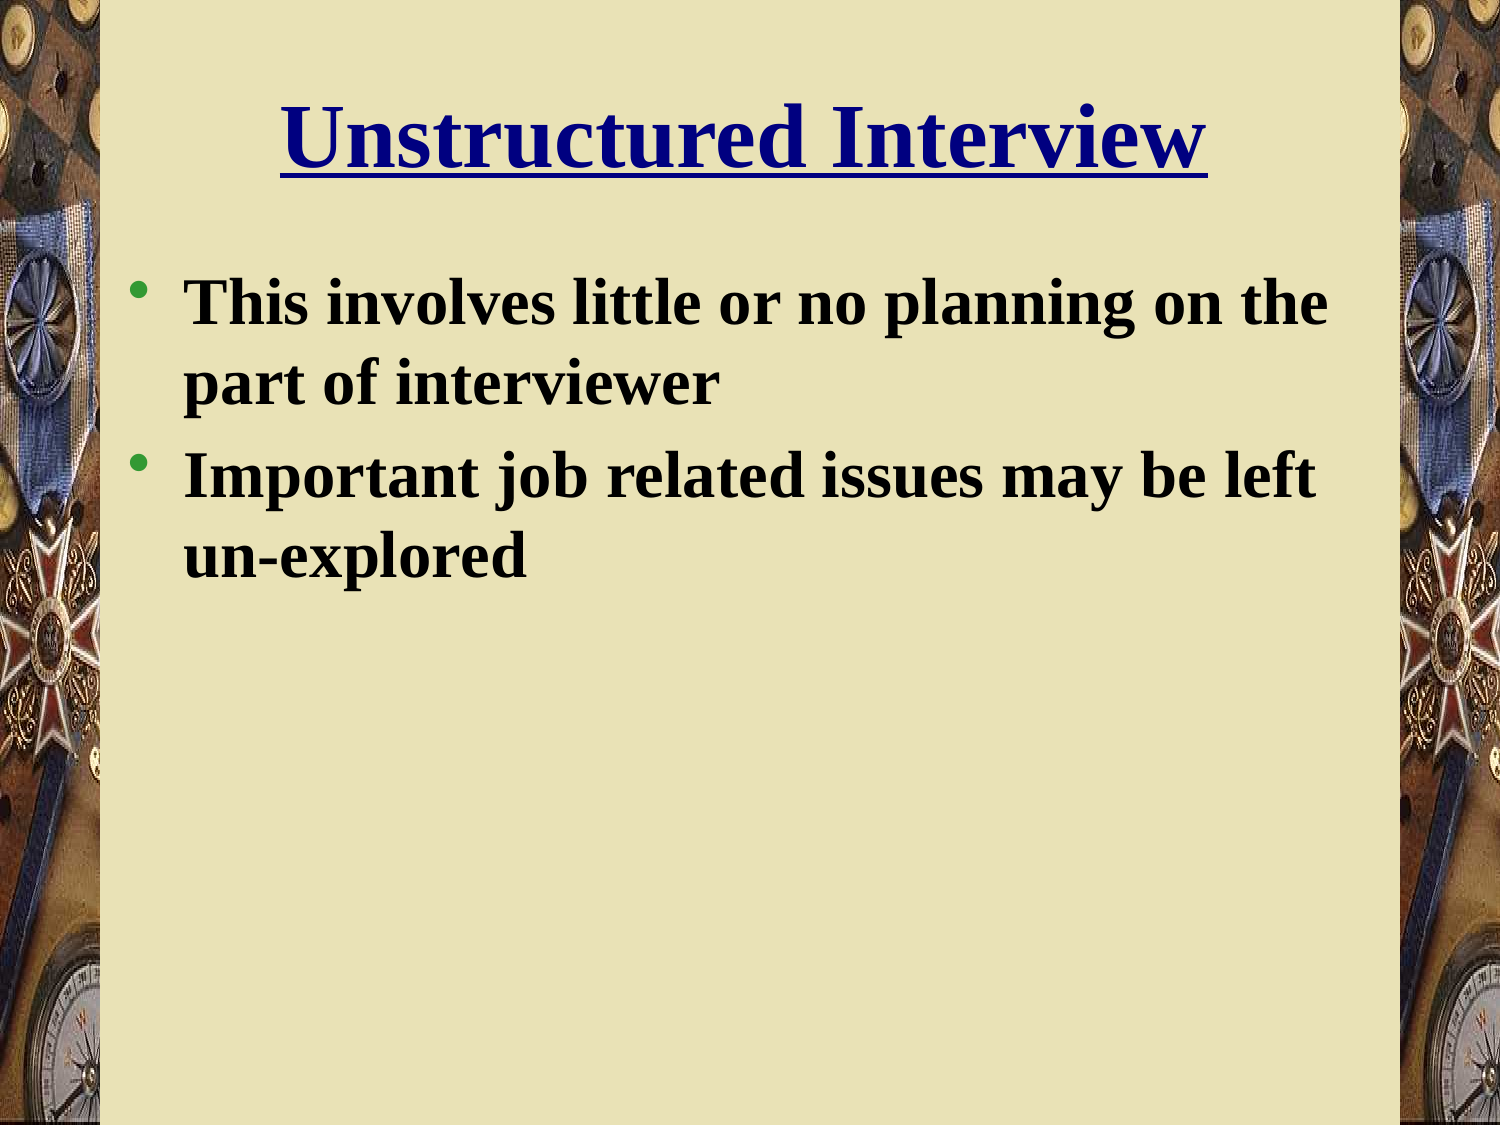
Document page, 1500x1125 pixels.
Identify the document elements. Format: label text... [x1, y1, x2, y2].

list This involves little or no planning on the part of interviewer Important job related issues may be left un-explored [111, 249, 1363, 926]
picture [0, 0, 100, 1125]
picture [1400, 0, 1500, 1125]
title Unstructured Interview [124, 37, 1363, 226]
